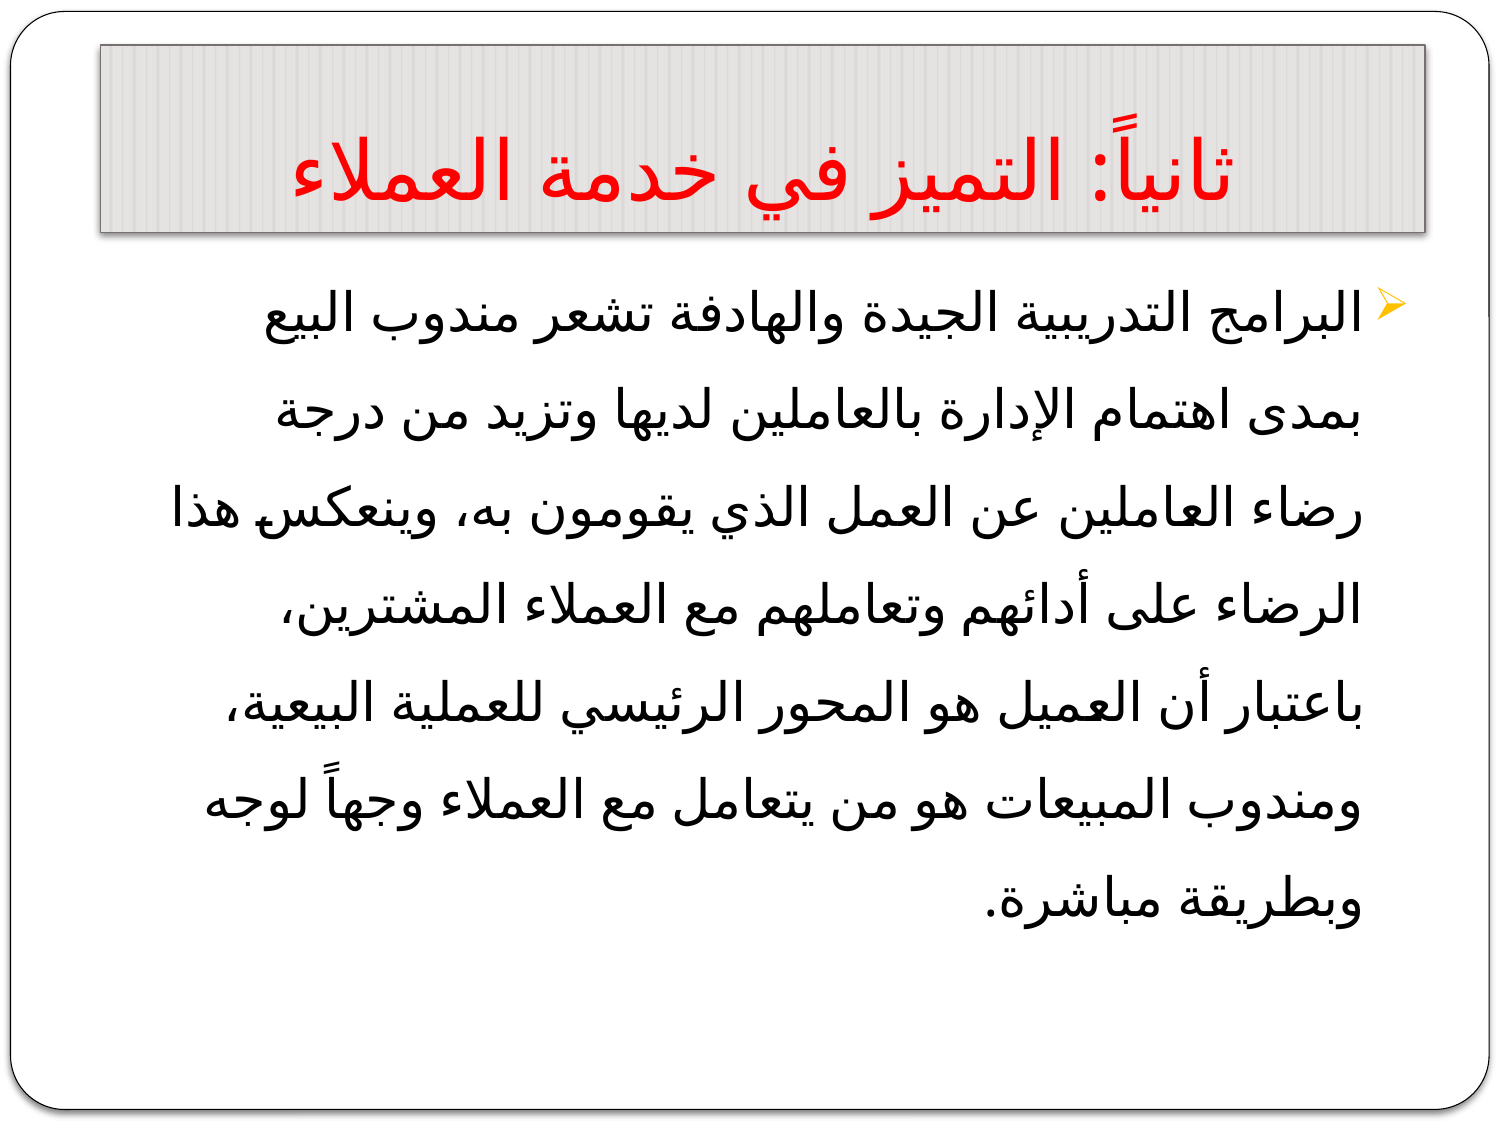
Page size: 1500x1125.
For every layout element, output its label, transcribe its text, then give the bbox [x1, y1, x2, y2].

title ثانياً: التميز في خدمة العملاء [100, 44, 1426, 233]
list البرامج التدريبية الجيدة والهادفة تشعر مندوب البيع بمدى اهتمام الإدارة بالعاملين لديها وتزيد من درجة رضاء العاملين عن العمل الذي يقومون به، وينعكس هذا الرضاء على أدائهم وتعاملهم مع العملاء المشترين، باعتبار أن العميل هو المحور الرئيسي للعملية البيعية، ومندوب المبيعات هو من يتعامل مع العملاء وجهاً لوجه وبطريقة مباشرة. [150, 237, 1425, 988]
